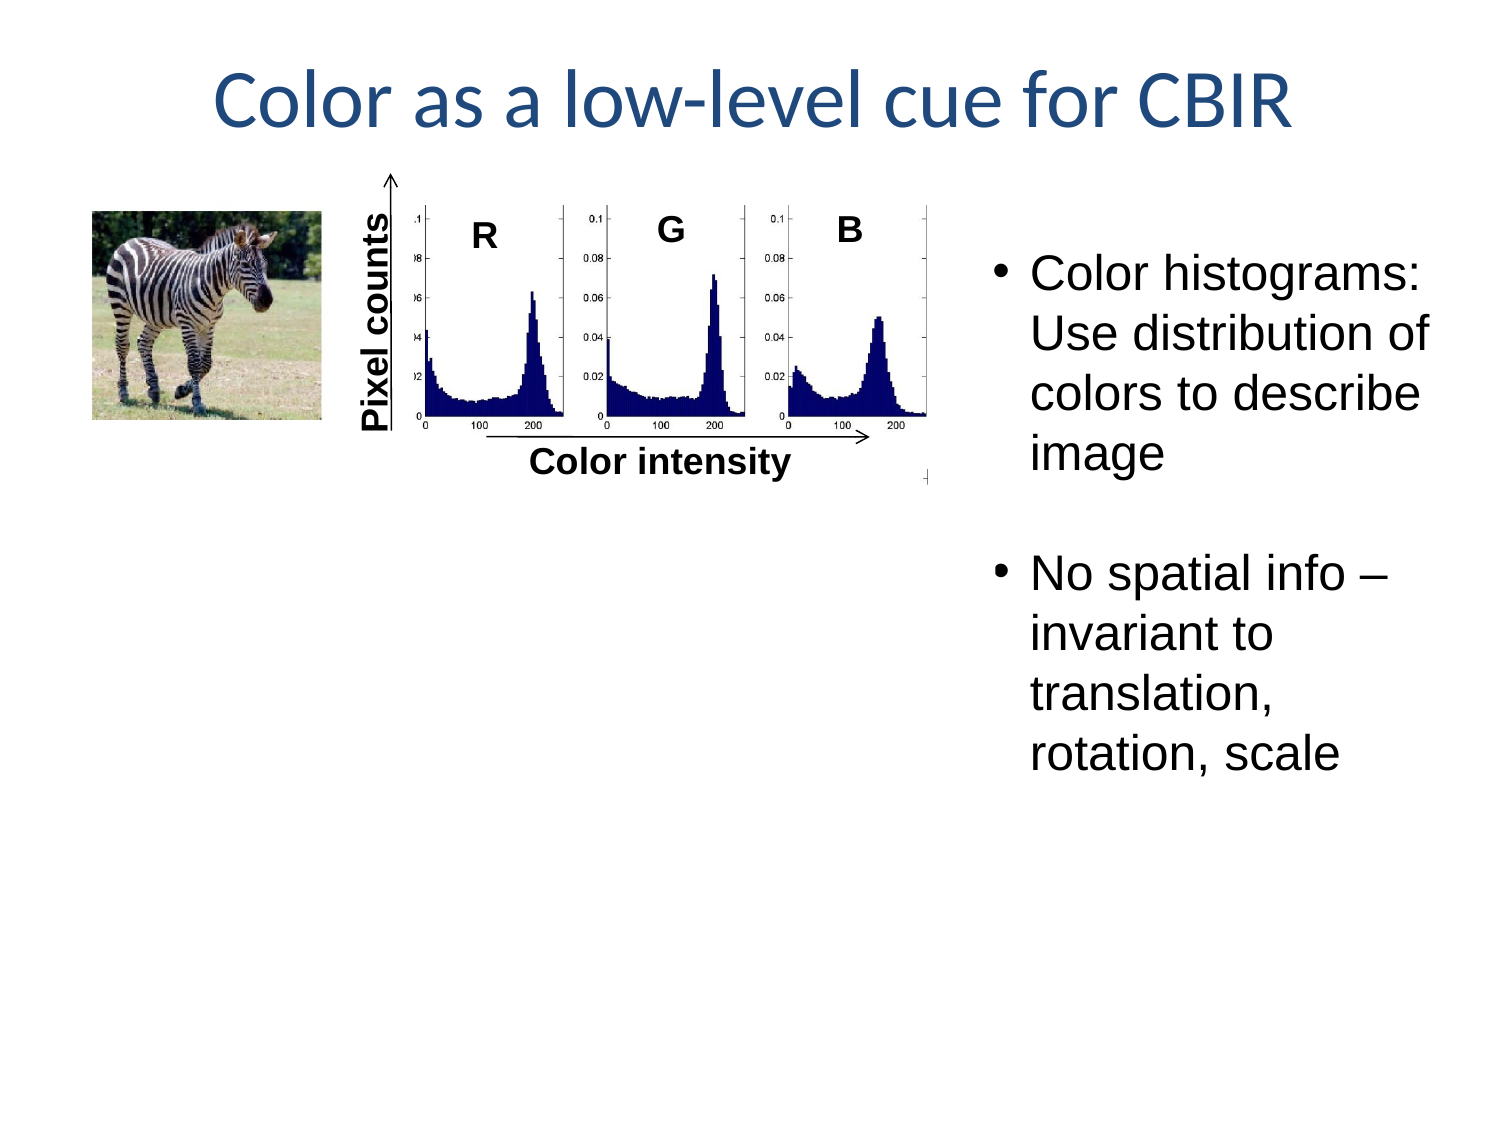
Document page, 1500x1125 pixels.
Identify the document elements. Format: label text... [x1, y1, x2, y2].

text_box Color histograms: Use distribution of colors to describe image No spatial info – invariant to translation, rotation, scale [1000, 233, 1451, 848]
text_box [0, 178, 996, 1125]
text_box Color as a low-level cue for CBIR [79, 0, 1430, 188]
